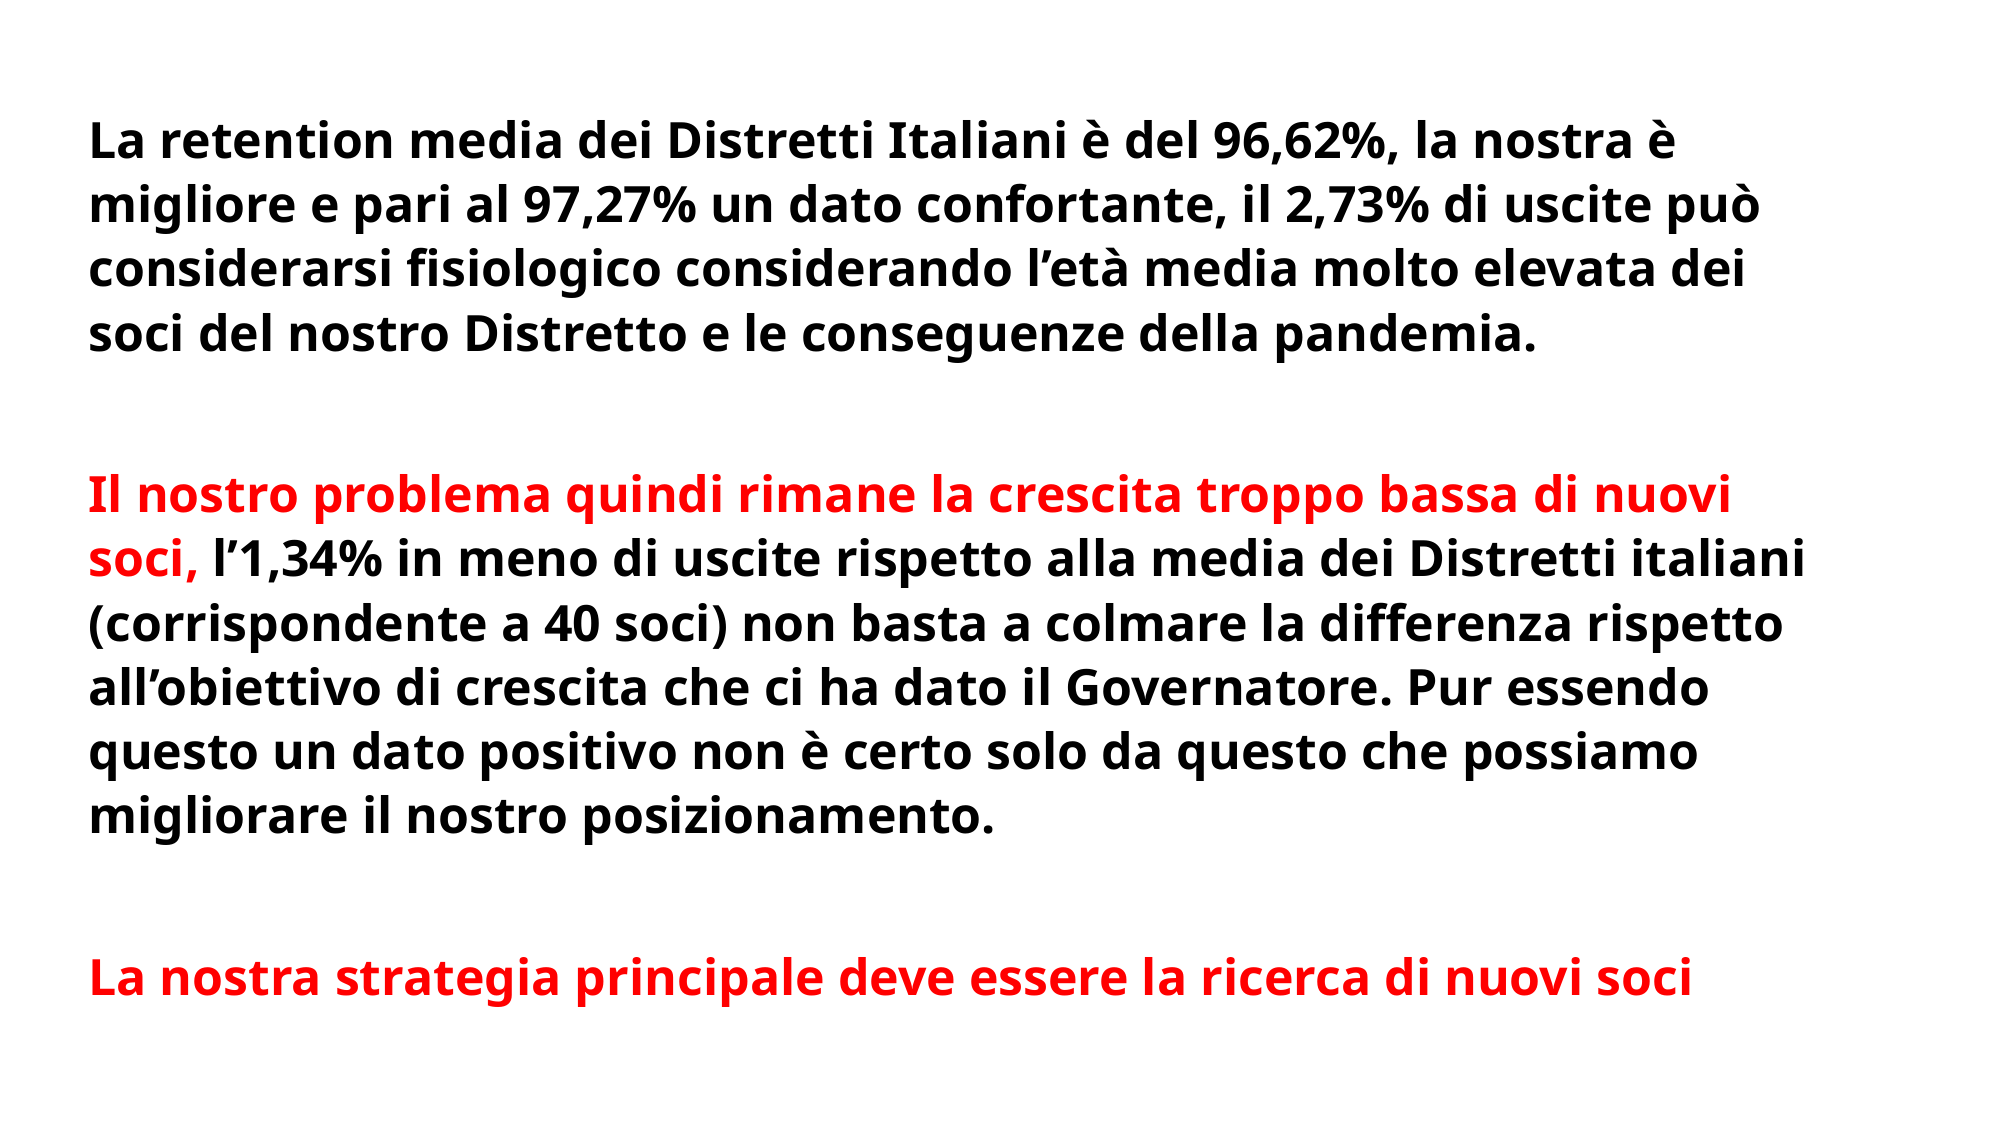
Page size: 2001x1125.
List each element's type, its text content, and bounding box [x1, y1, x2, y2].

text_box La retention media dei Distretti Italiani è del 96,62%, la nostra è migliore e pari al 97,27% un dato confortante, il 2,73% di uscite può considerarsi fisiologico considerando l’età media molto elevata dei soci del nostro Distretto e le conseguenze della pandemia. Il nostro problema quindi rimane la crescita troppo bassa di nuovi soci, l’1,34% in meno di uscite rispetto alla media dei Distretti italiani (corrispondente a 40 soci) non basta a colmare la differenza rispetto all’obiettivo di crescita che ci ha dato il Governatore. Pur essendo questo un dato positivo non è certo solo da questo che possiamo migliorare il nostro posizionamento. La nostra strategia principale deve essere la ricerca di nuovi soci [73, 96, 1835, 1013]
